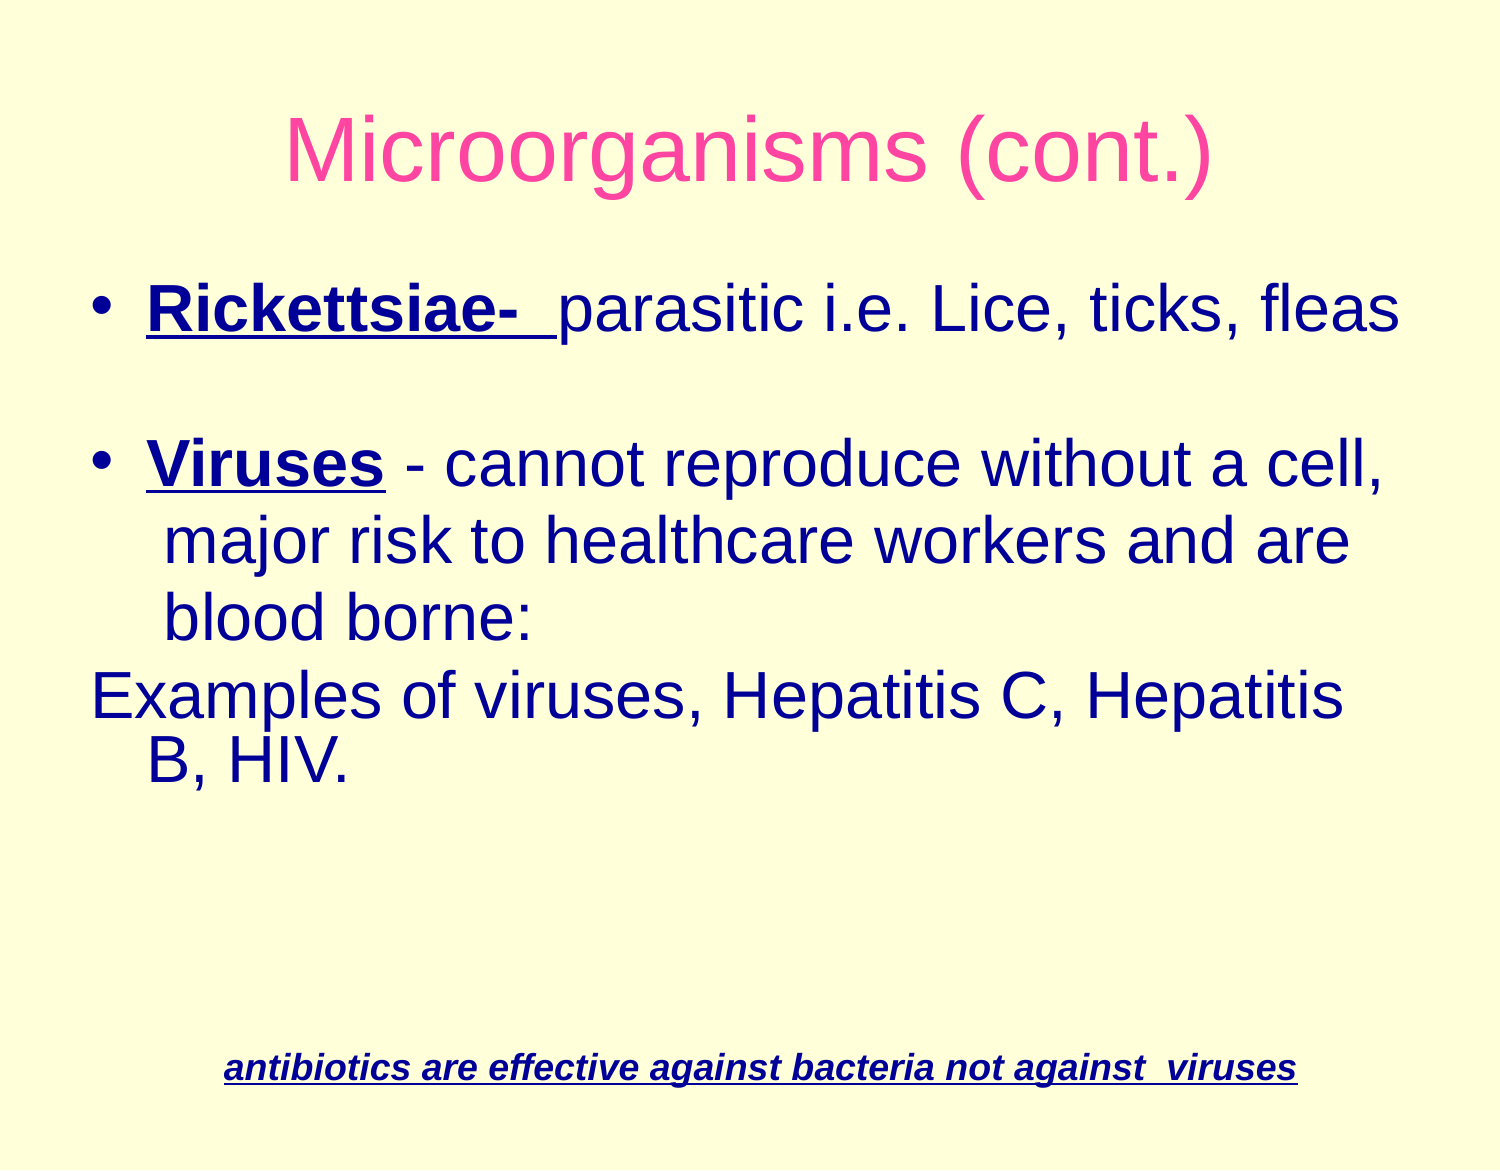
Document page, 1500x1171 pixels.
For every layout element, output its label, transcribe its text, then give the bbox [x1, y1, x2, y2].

list Rickettsiae- parasitic i.e. Lice, ticks, fleas Viruses - cannot reproduce without a cell, major risk to healthcare workers and are blood borne: Examples of viruses, Hepatitis C, Hepatitis B, HIV. [75, 272, 1425, 1046]
text_box antibiotics are effective against bacteria not against viruses [195, 1035, 1327, 1096]
title Microorganisms (cont.) [75, 46, 1425, 242]
